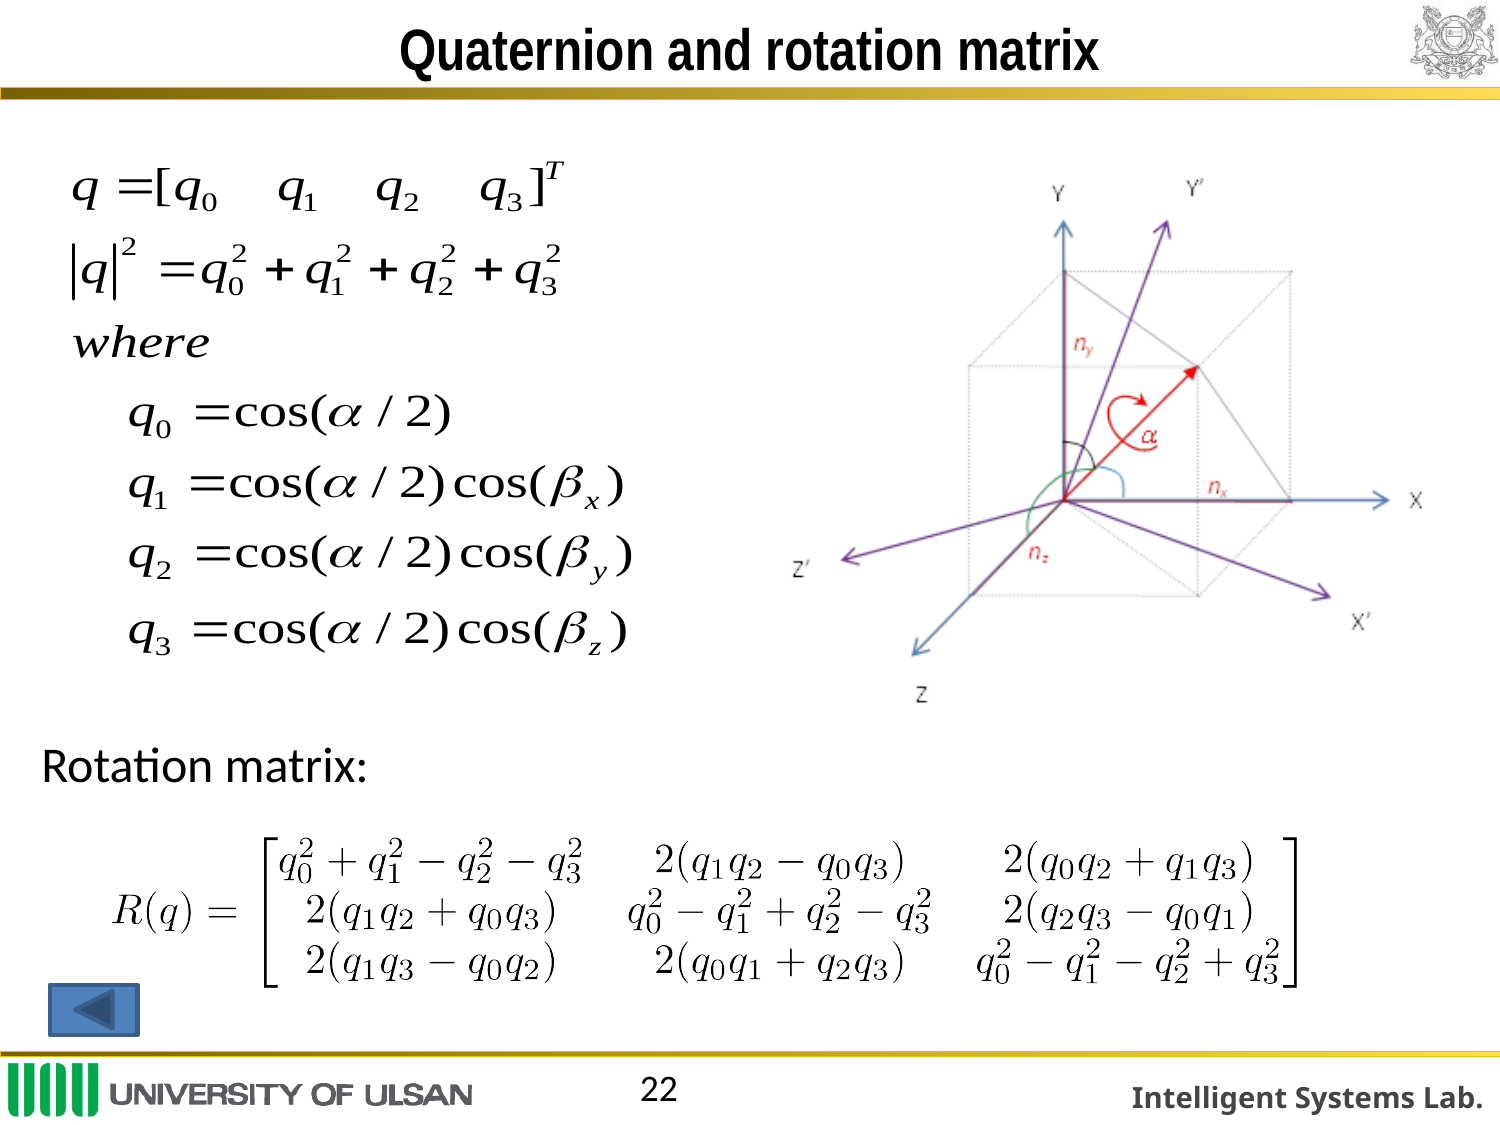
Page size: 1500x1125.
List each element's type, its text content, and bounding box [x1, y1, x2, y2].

picture [774, 162, 1442, 723]
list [62, 149, 644, 666]
text_box Rotation matrix: [26, 724, 385, 800]
text_box [48, 983, 140, 1037]
title Quaternion and rotation matrix [0, 0, 1500, 94]
picture [112, 837, 1297, 988]
picture [5, 1058, 101, 1118]
